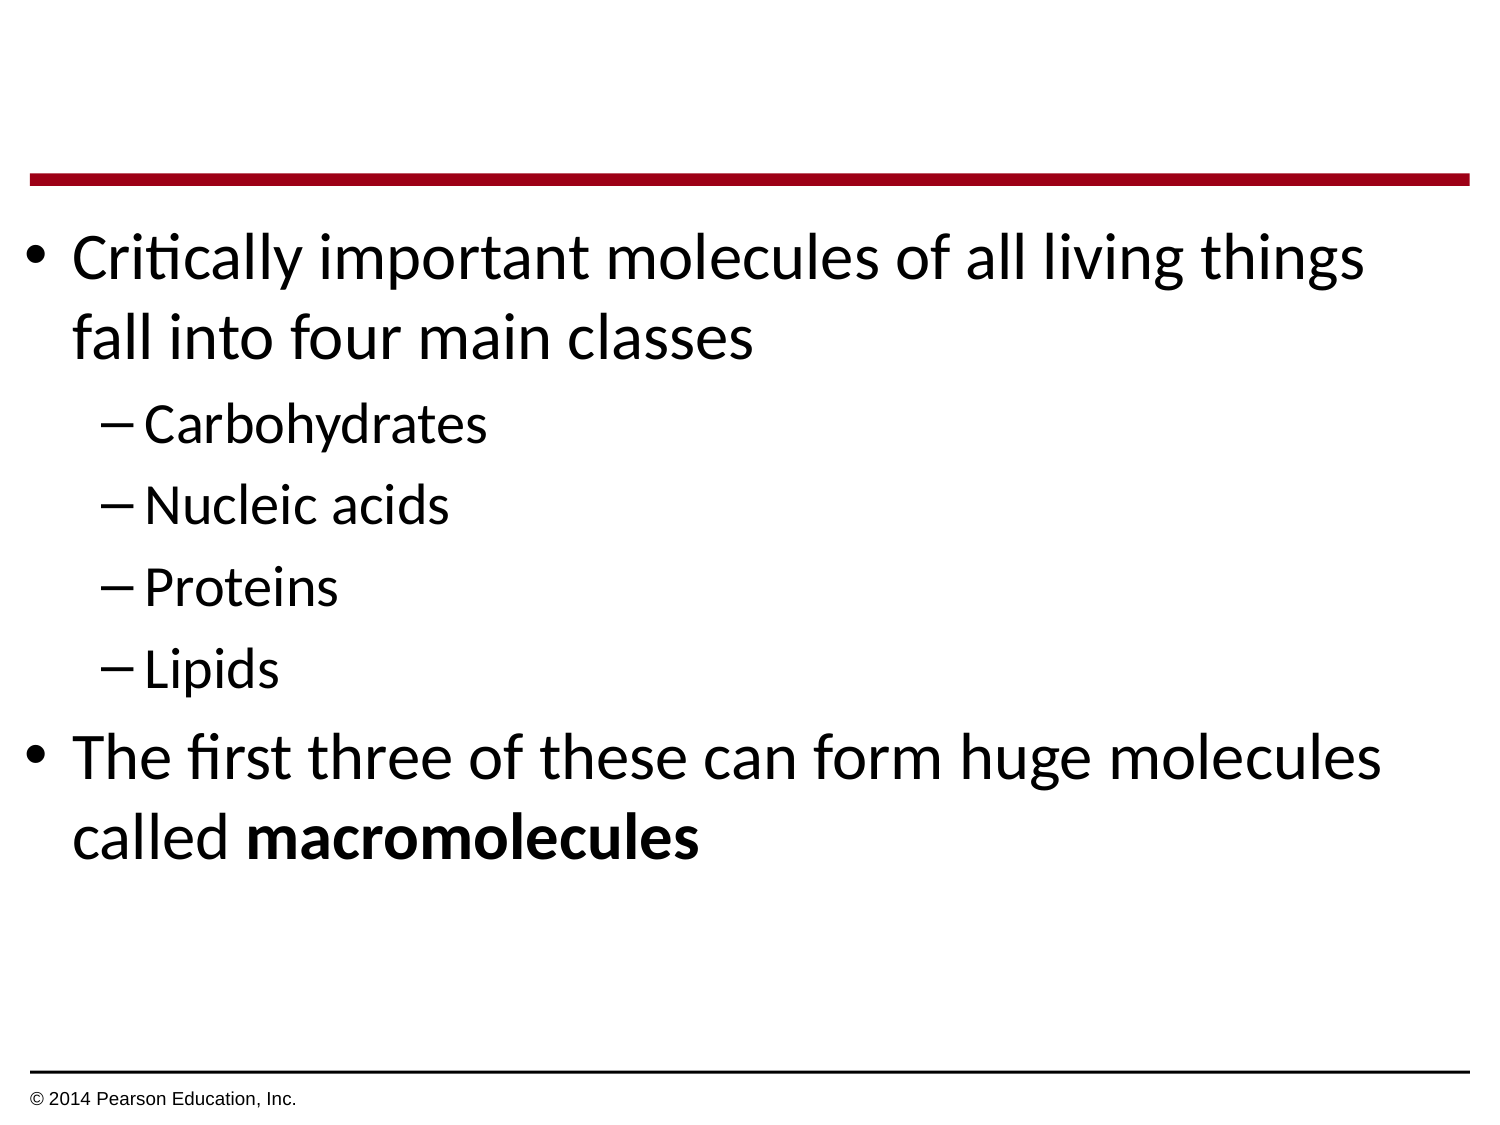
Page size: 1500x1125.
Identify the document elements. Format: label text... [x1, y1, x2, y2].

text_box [29, 1071, 1470, 1110]
list Critically important molecules of all living things fall into four main classes Carbohydrates Nucleic acids Proteins Lipids The first three of these can form huge molecules called macromolecules [9, 205, 1410, 1049]
